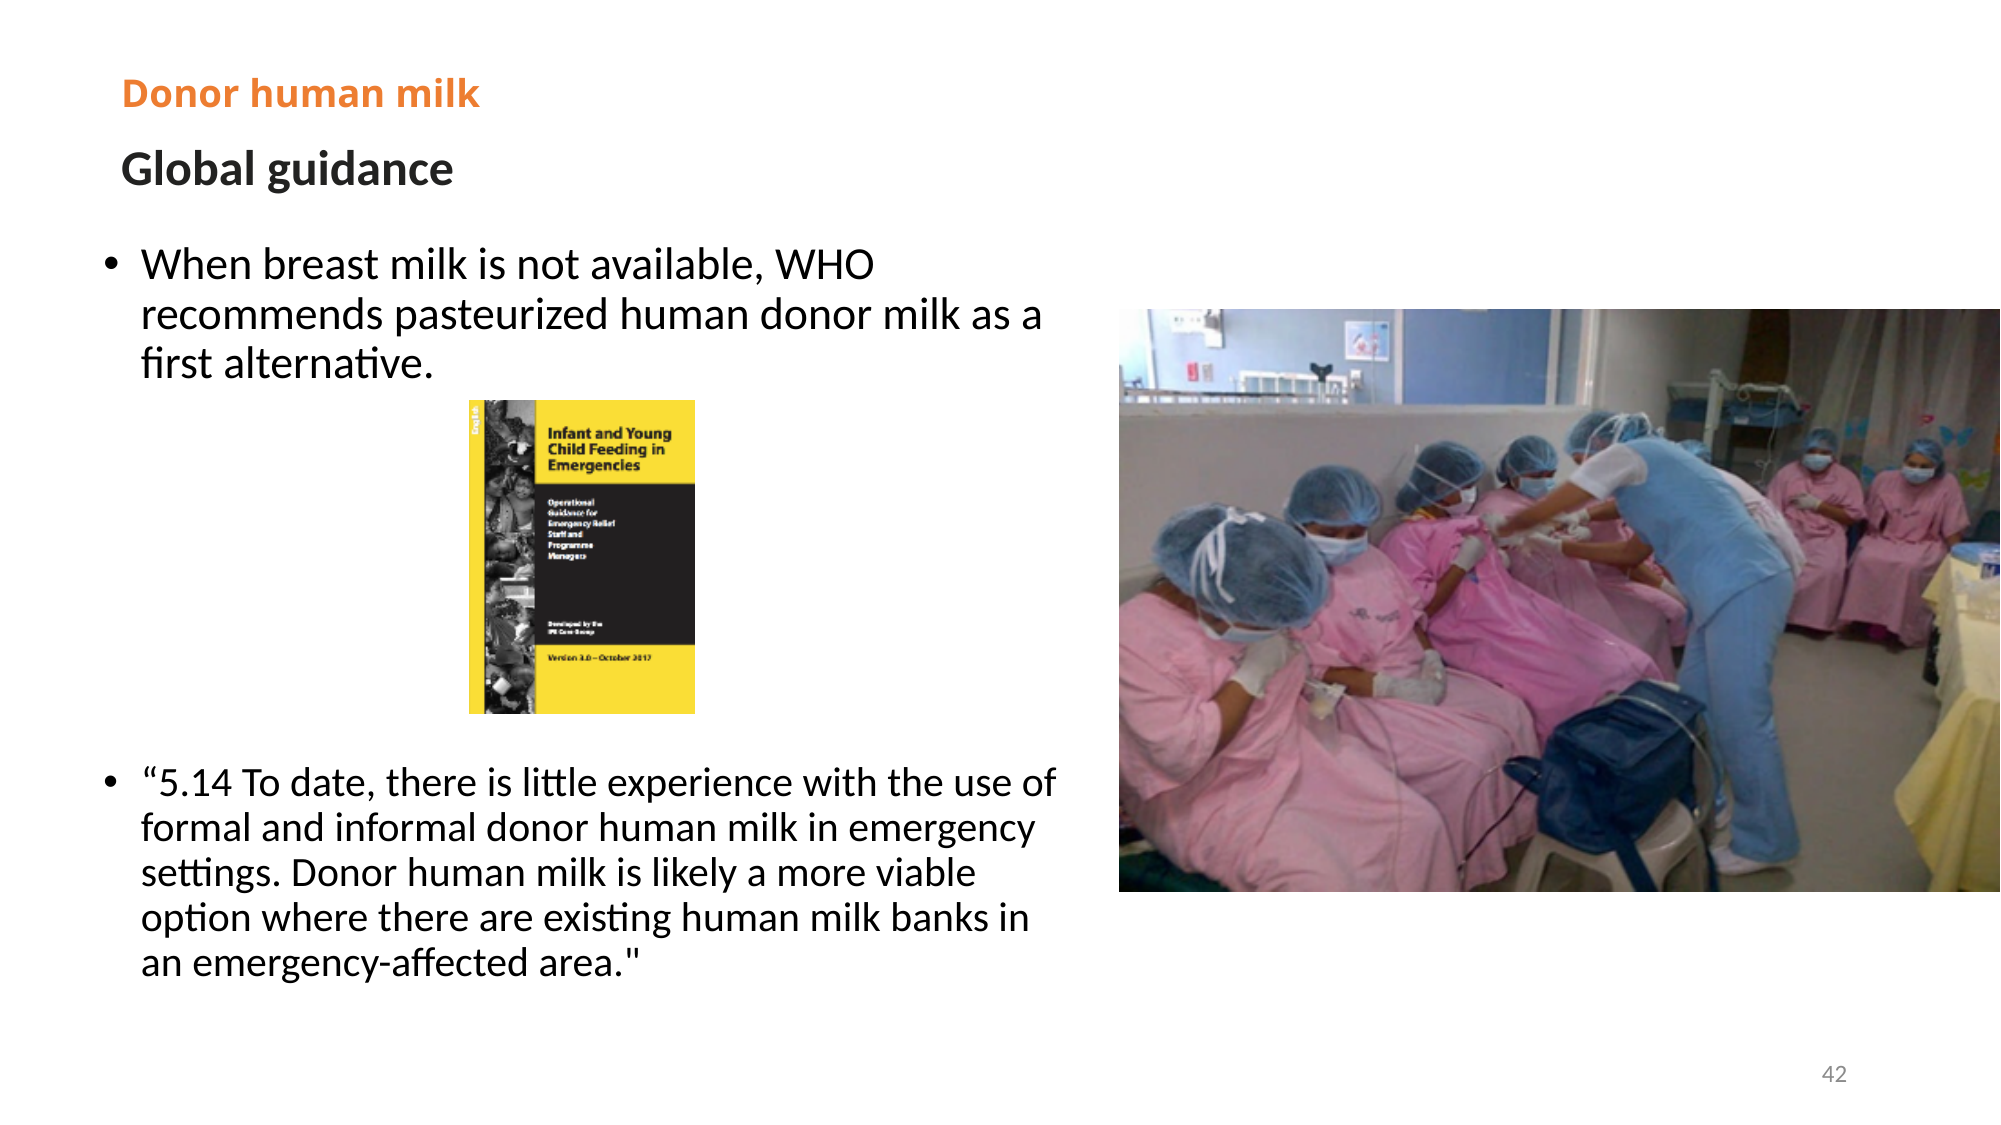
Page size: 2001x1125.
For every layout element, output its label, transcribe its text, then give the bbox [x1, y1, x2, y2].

picture [1119, 309, 2000, 892]
list Global guidance [106, 135, 1918, 195]
list When breast milk is not available, WHO recommends pasteurized human donor milk as a first alternative. “5.14 To date, there is little experience with the use of formal and informal donor human milk in emergency settings. Donor human milk is likely a more viable option where there are existing human milk banks in an emergency-affected area." [88, 232, 1076, 1073]
slide_number 42 [1412, 1042, 1863, 1103]
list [469, 400, 695, 714]
title Donor human milk [106, 67, 1832, 124]
